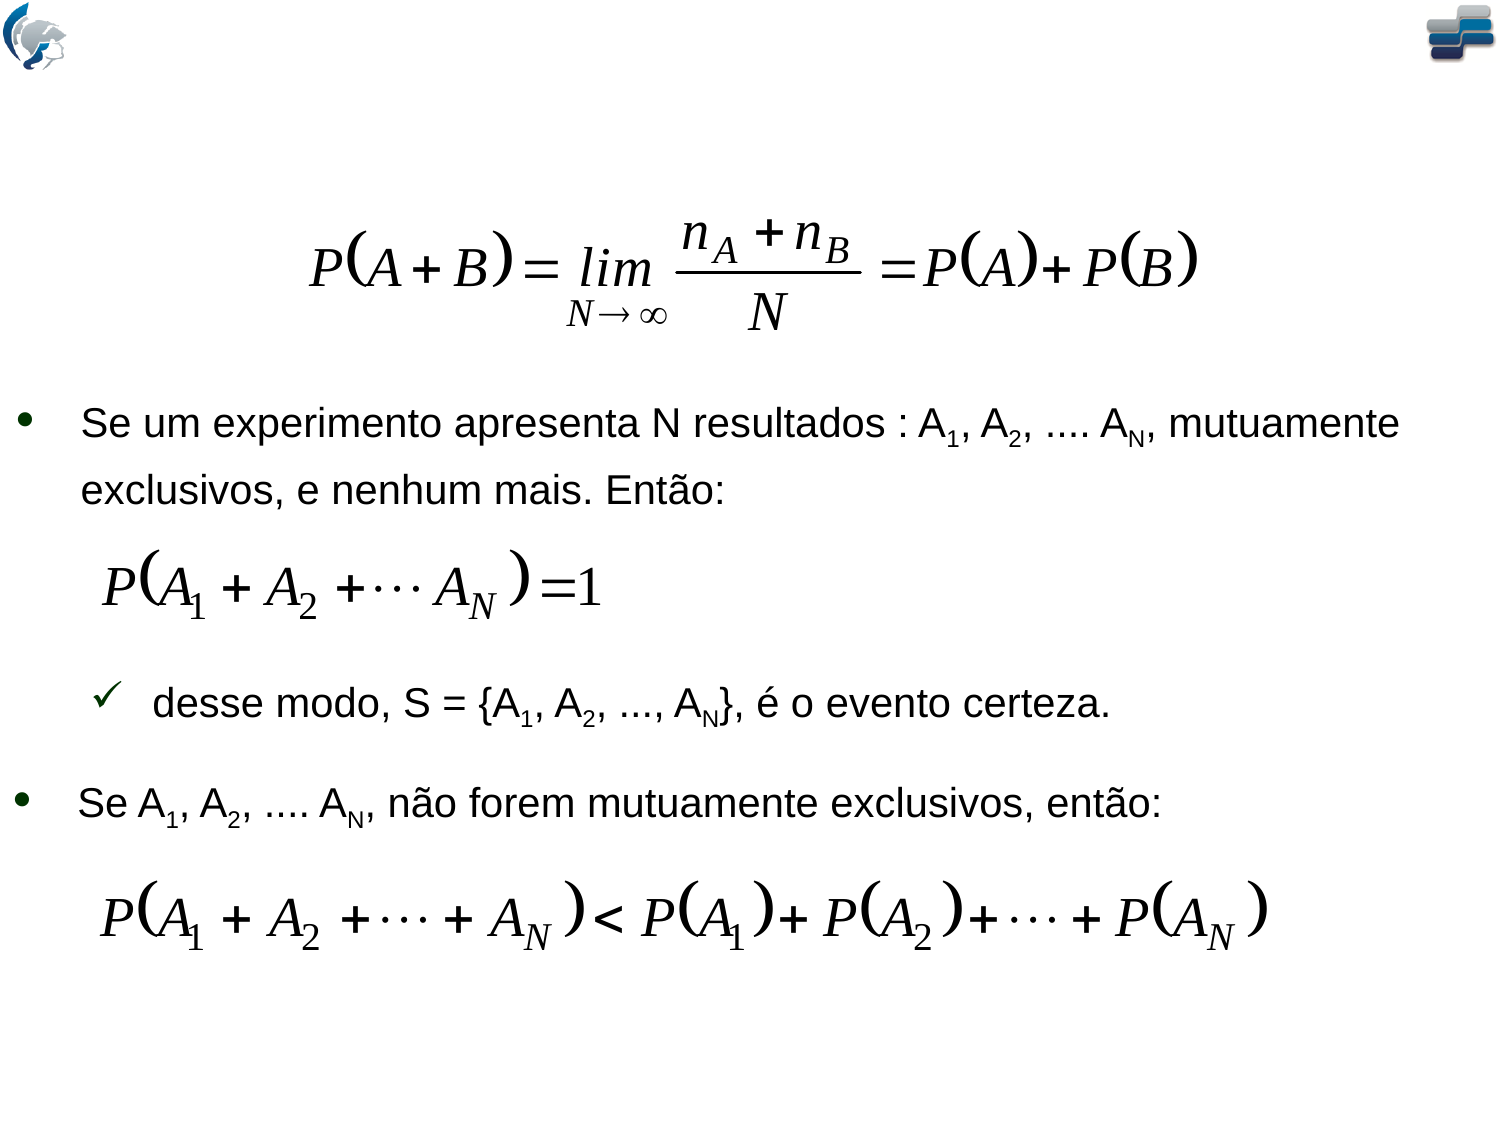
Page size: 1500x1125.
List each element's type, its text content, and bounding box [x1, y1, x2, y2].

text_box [89, 548, 610, 634]
text_box desse modo, S = {A1, A2, ..., AN}, é o evento certeza. [0, 656, 1500, 741]
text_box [88, 879, 1275, 965]
text_box Se um experimento apresenta N resultados : A1, A2, .... AN, mutuamente exclusivos, e nenhum mais. Então: [3, 376, 1500, 518]
text_box Se A1, A2, .... AN, não forem mutuamente exclusivos, então: [0, 757, 1500, 842]
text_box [297, 190, 1202, 349]
picture [1423, 3, 1500, 67]
picture [0, 2, 77, 72]
